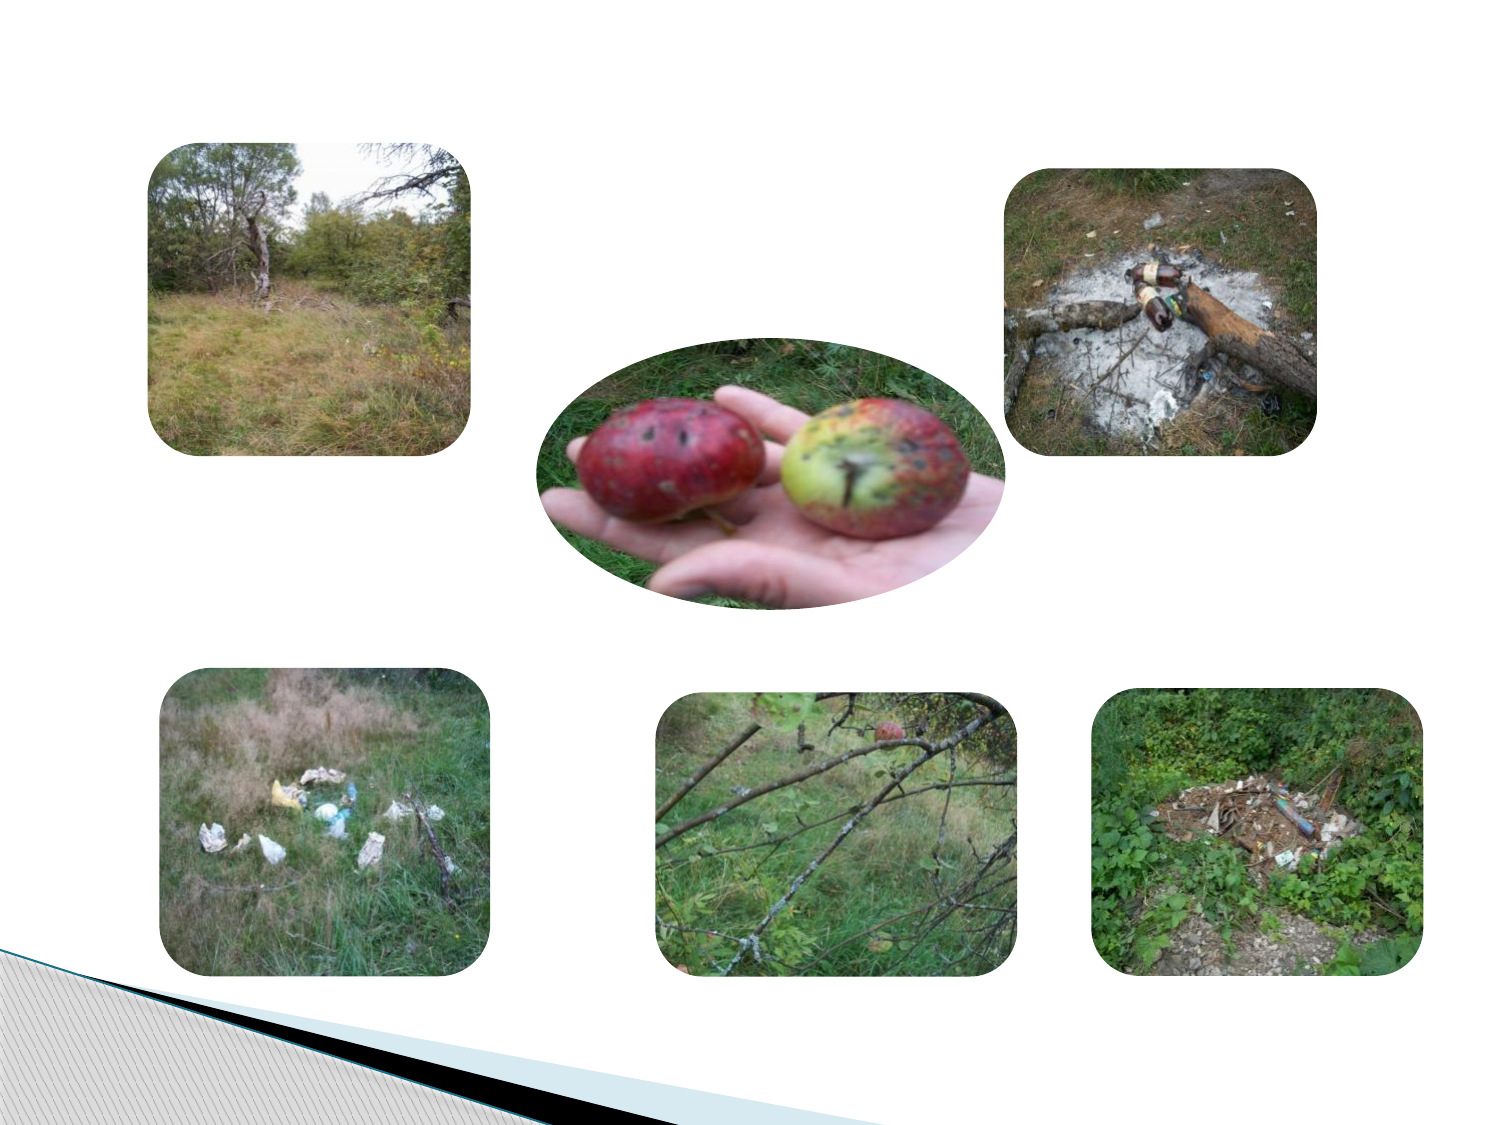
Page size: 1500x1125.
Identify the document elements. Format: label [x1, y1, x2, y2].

picture [536, 168, 1318, 611]
picture [655, 692, 1018, 977]
picture [159, 667, 491, 977]
picture [1091, 687, 1424, 977]
picture [147, 137, 471, 462]
